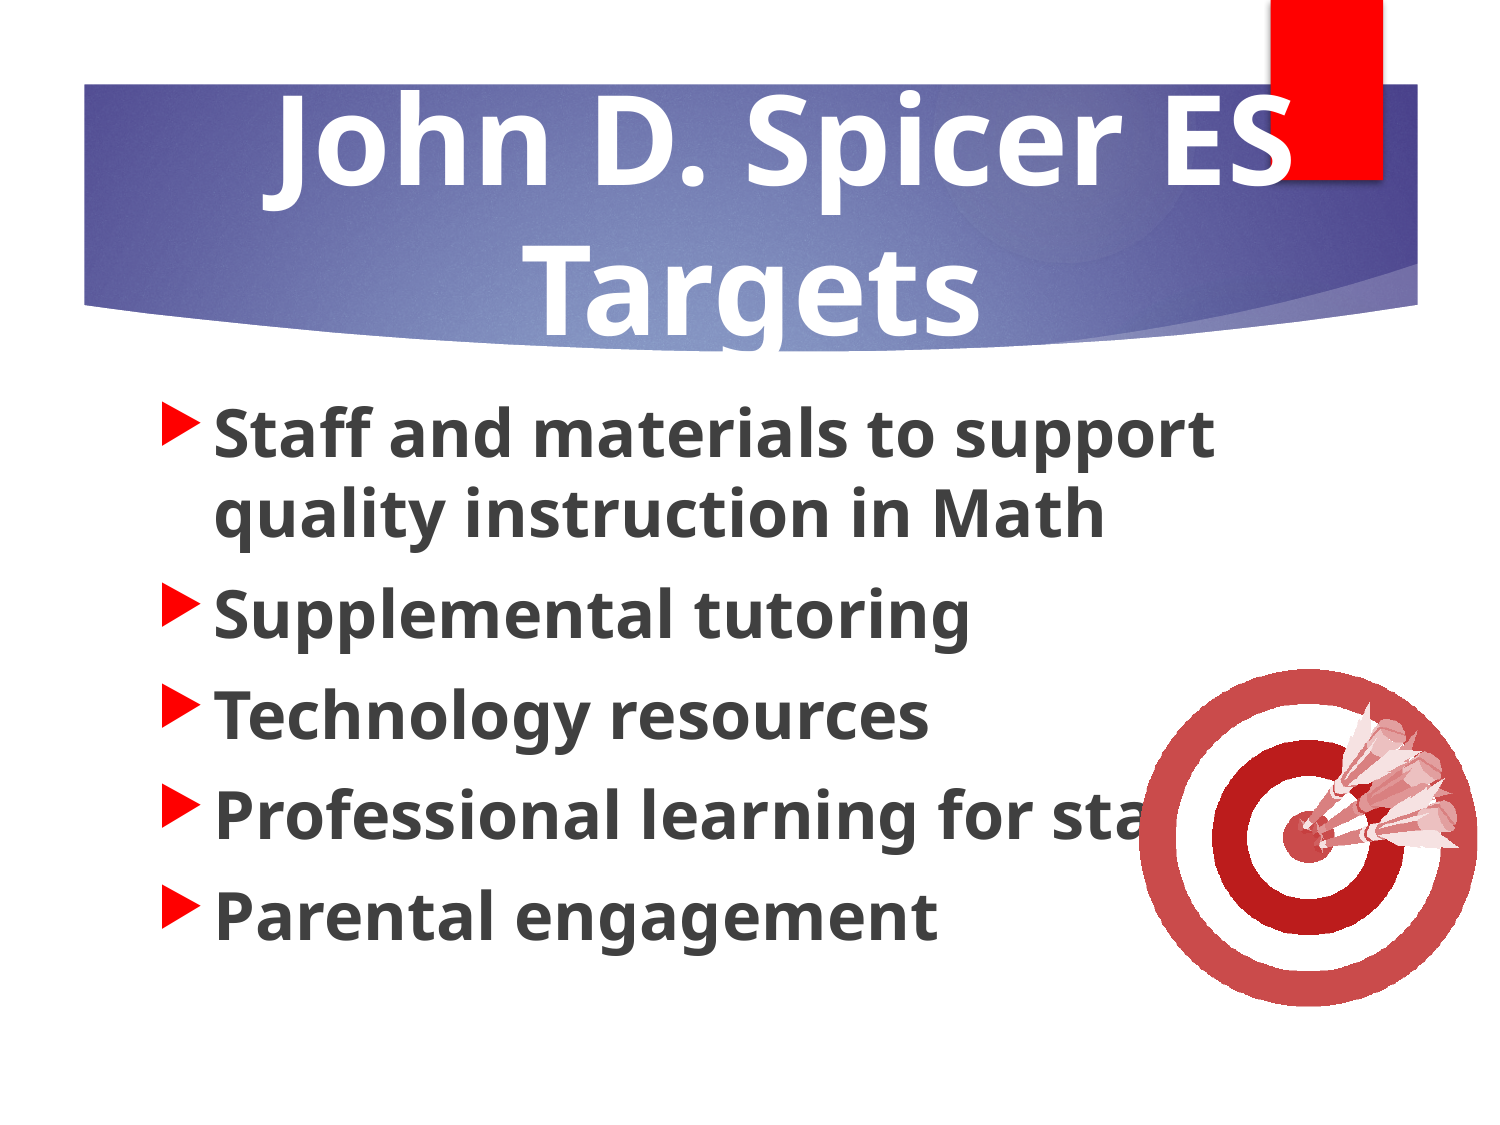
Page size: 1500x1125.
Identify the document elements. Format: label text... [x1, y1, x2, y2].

title John D. Spicer ES Targets [179, 151, 1325, 269]
list Staff and materials to support quality instruction in Math Supplemental tutoring Technology resources Professional learning for staff Parental engagement [142, 383, 1288, 963]
picture [1139, 669, 1478, 1008]
